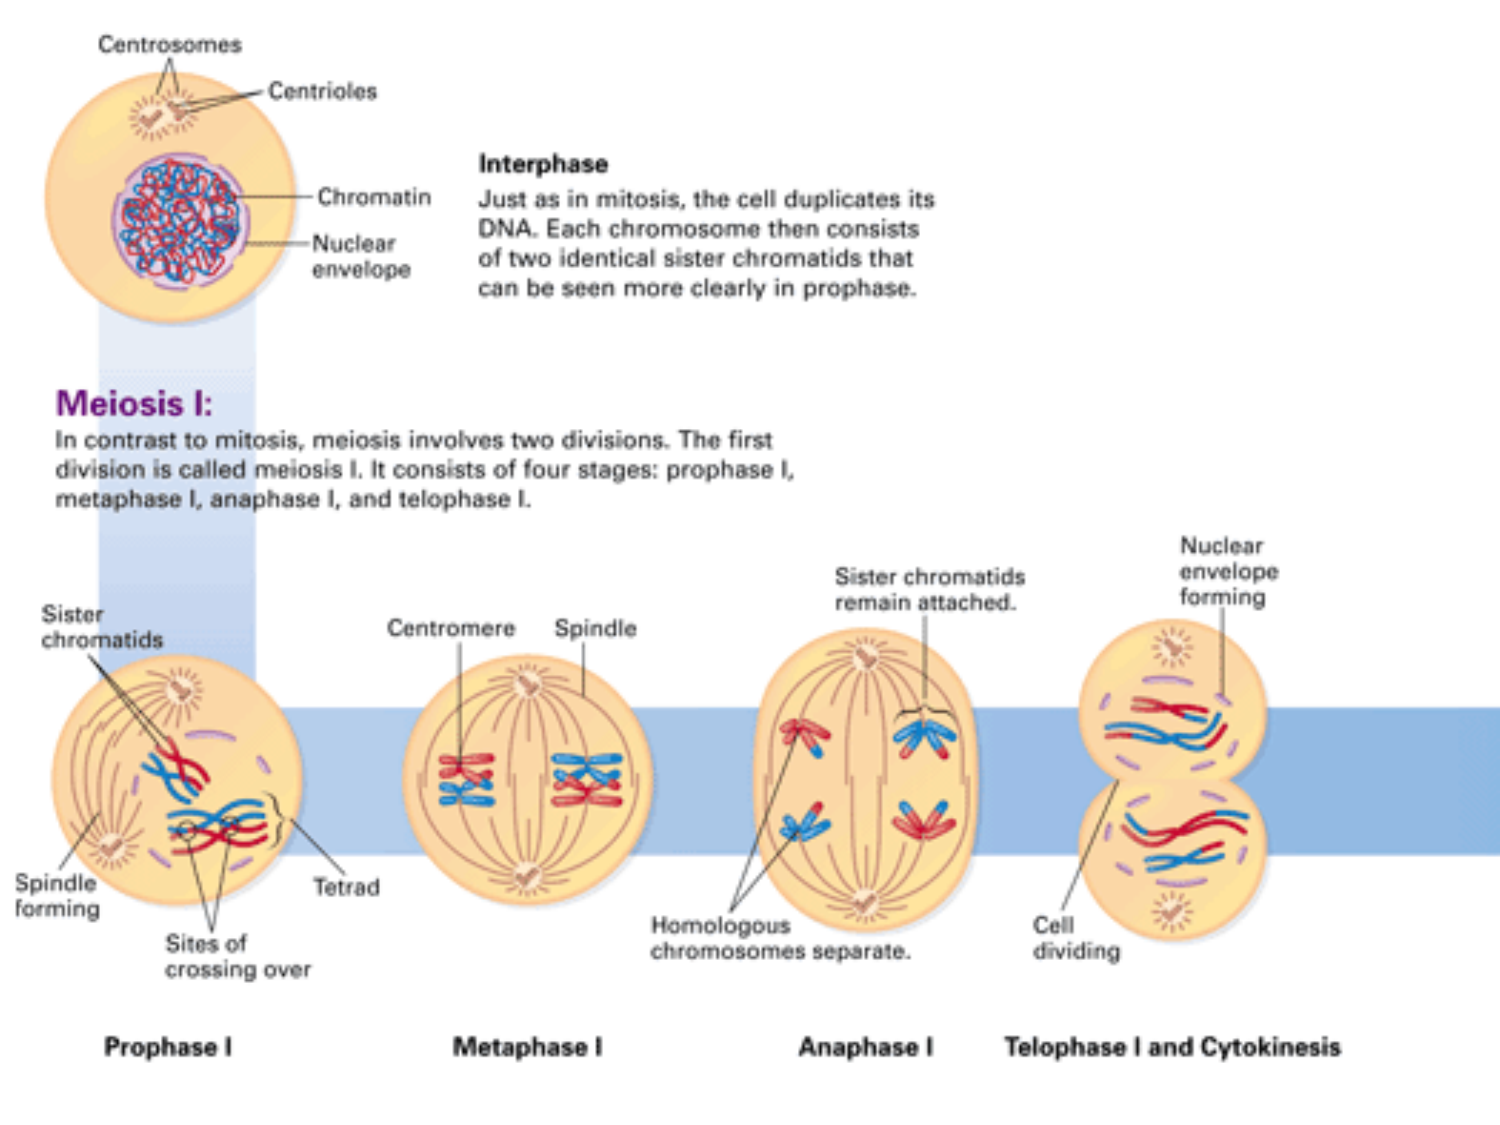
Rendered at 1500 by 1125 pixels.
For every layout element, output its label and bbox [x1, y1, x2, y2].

list [0, 0, 1500, 1103]
